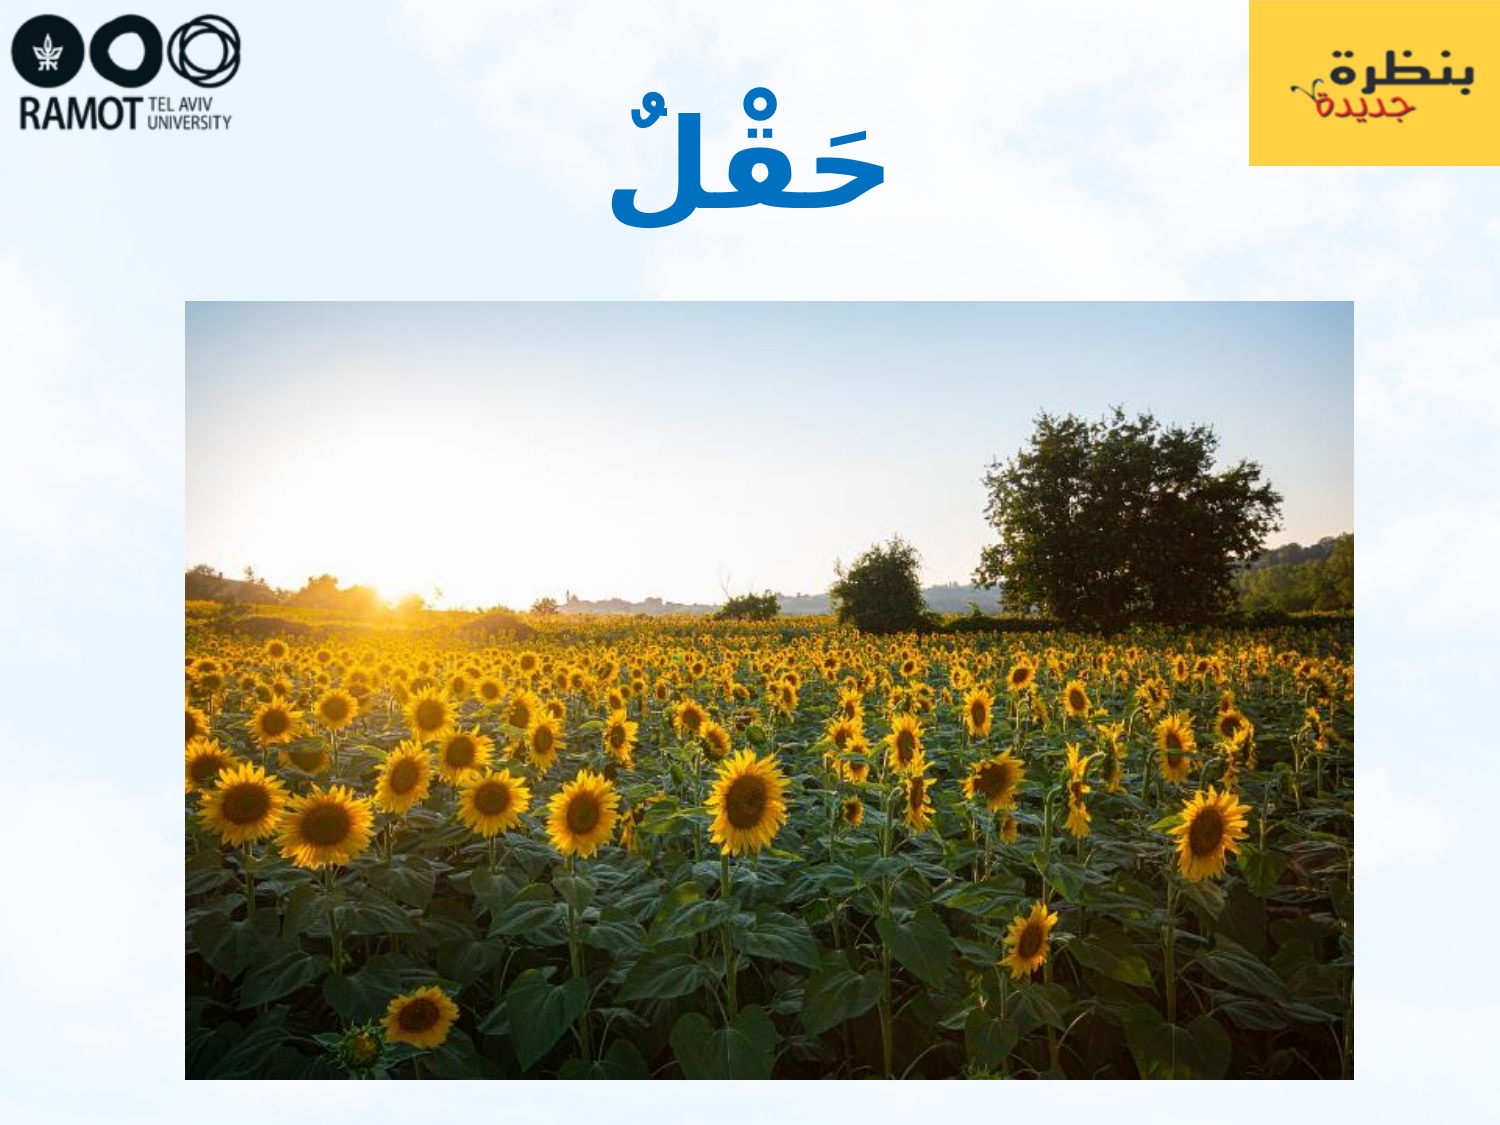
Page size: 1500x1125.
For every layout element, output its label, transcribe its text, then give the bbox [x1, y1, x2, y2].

picture [1249, 0, 1500, 166]
title حَقْلٌ [103, 59, 1397, 278]
picture [0, 0, 254, 143]
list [185, 301, 1354, 1080]
